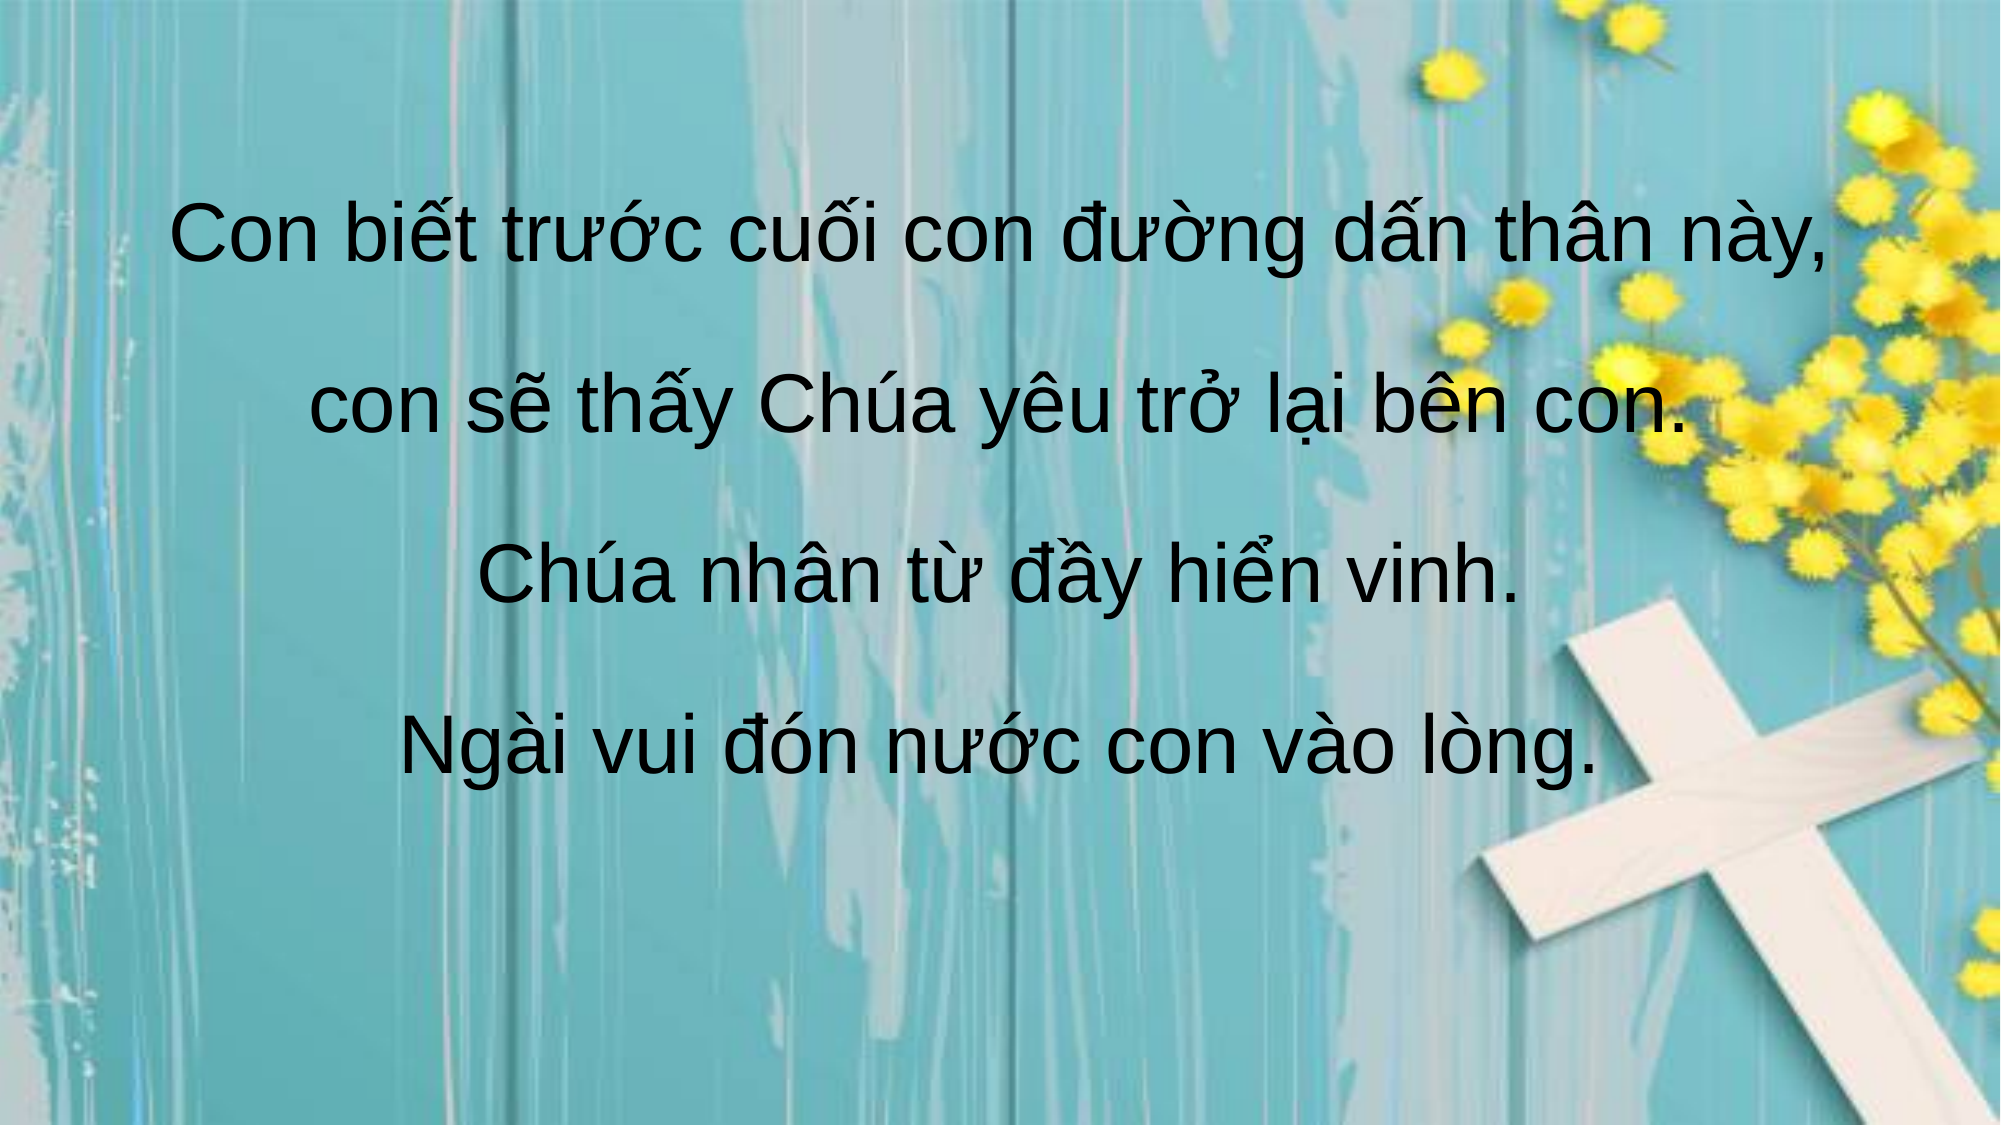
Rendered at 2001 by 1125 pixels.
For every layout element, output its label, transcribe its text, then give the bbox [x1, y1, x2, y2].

list Con biết trước cuối con đường dấn thân này, con sẽ thấy Chúa yêu trở lại bên con. Chúa nhân từ đầy hiển vinh. Ngài vui đón nước con vào lòng. [0, 0, 2000, 1125]
